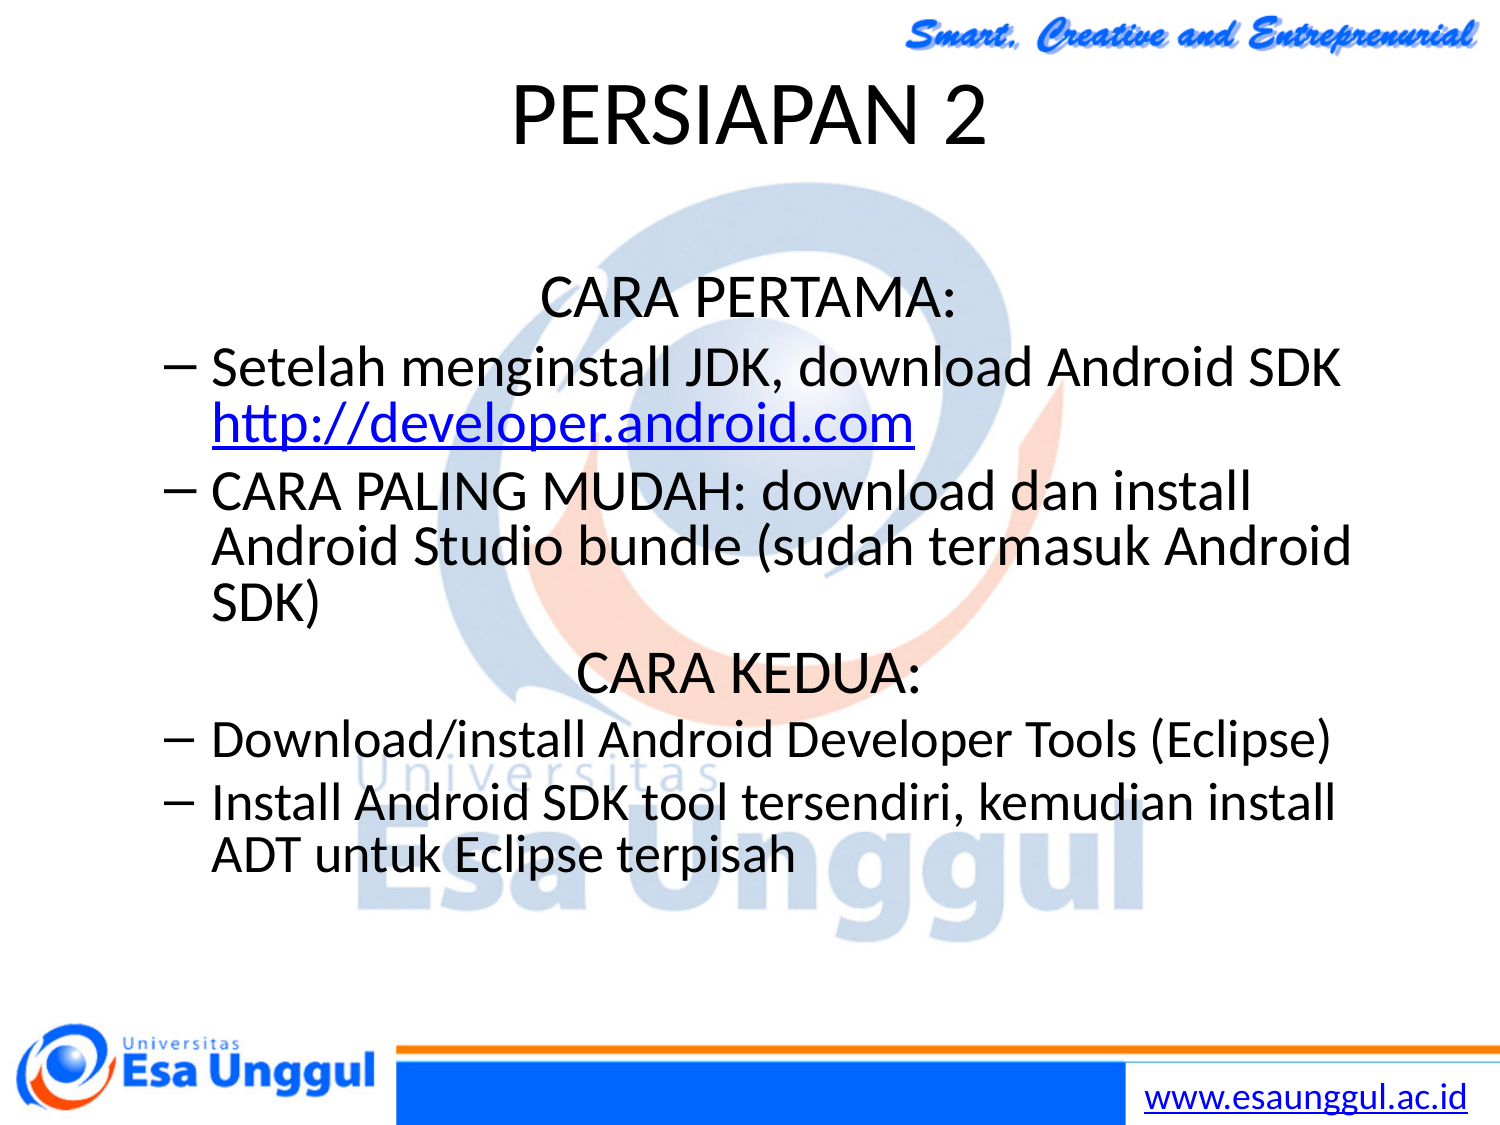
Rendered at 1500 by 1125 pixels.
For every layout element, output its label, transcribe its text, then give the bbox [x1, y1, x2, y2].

title PERSIAPAN 2 [75, 45, 1425, 233]
slide_number [1074, 1042, 1425, 1103]
picture [0, 0, 1500, 1125]
list CARA PERTAMA: Setelah menginstall JDK, download Android SDK http://developer.android.com CARA PALING MUDAH: download dan install Android Studio bundle (sudah termasuk Android SDK) CARA KEDUA: Download/install Android Developer Tools (Eclipse) Install Android SDK tool tersendiri, kemudian install ADT untuk Eclipse terpisah [75, 262, 1425, 1005]
